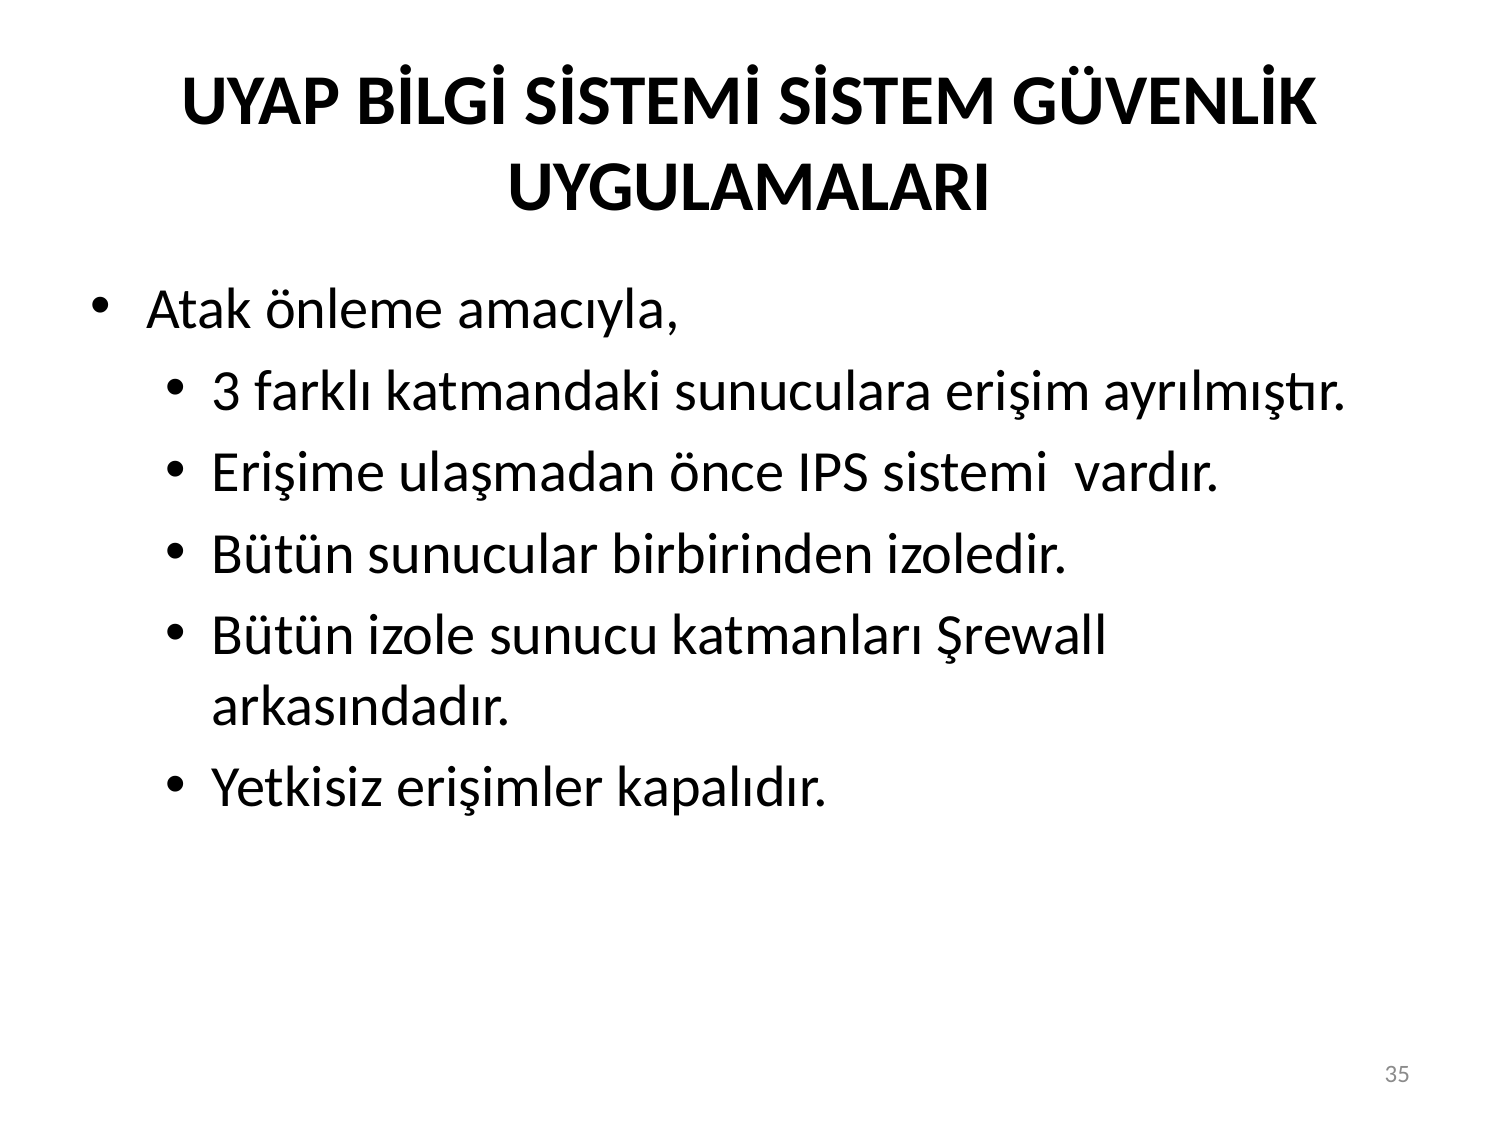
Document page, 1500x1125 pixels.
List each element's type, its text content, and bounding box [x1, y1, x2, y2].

title UYAP BİLGİ SİSTEMİ SİSTEM GÜVENLİK UYGULAMALARI [75, 45, 1425, 233]
slide_number 35 [1074, 1042, 1425, 1103]
list Atak önleme amacıyla, 3 farklı katmandaki sunuculara erişim ayrılmıştır. Erişime ulaşmadan önce IPS sistemi vardır. Bütün sunucular birbirinden izoledir. Bütün izole sunucu katmanları Şrewall arkasındadır. Yetkisiz erişimler kapalıdır. [75, 262, 1425, 1005]
